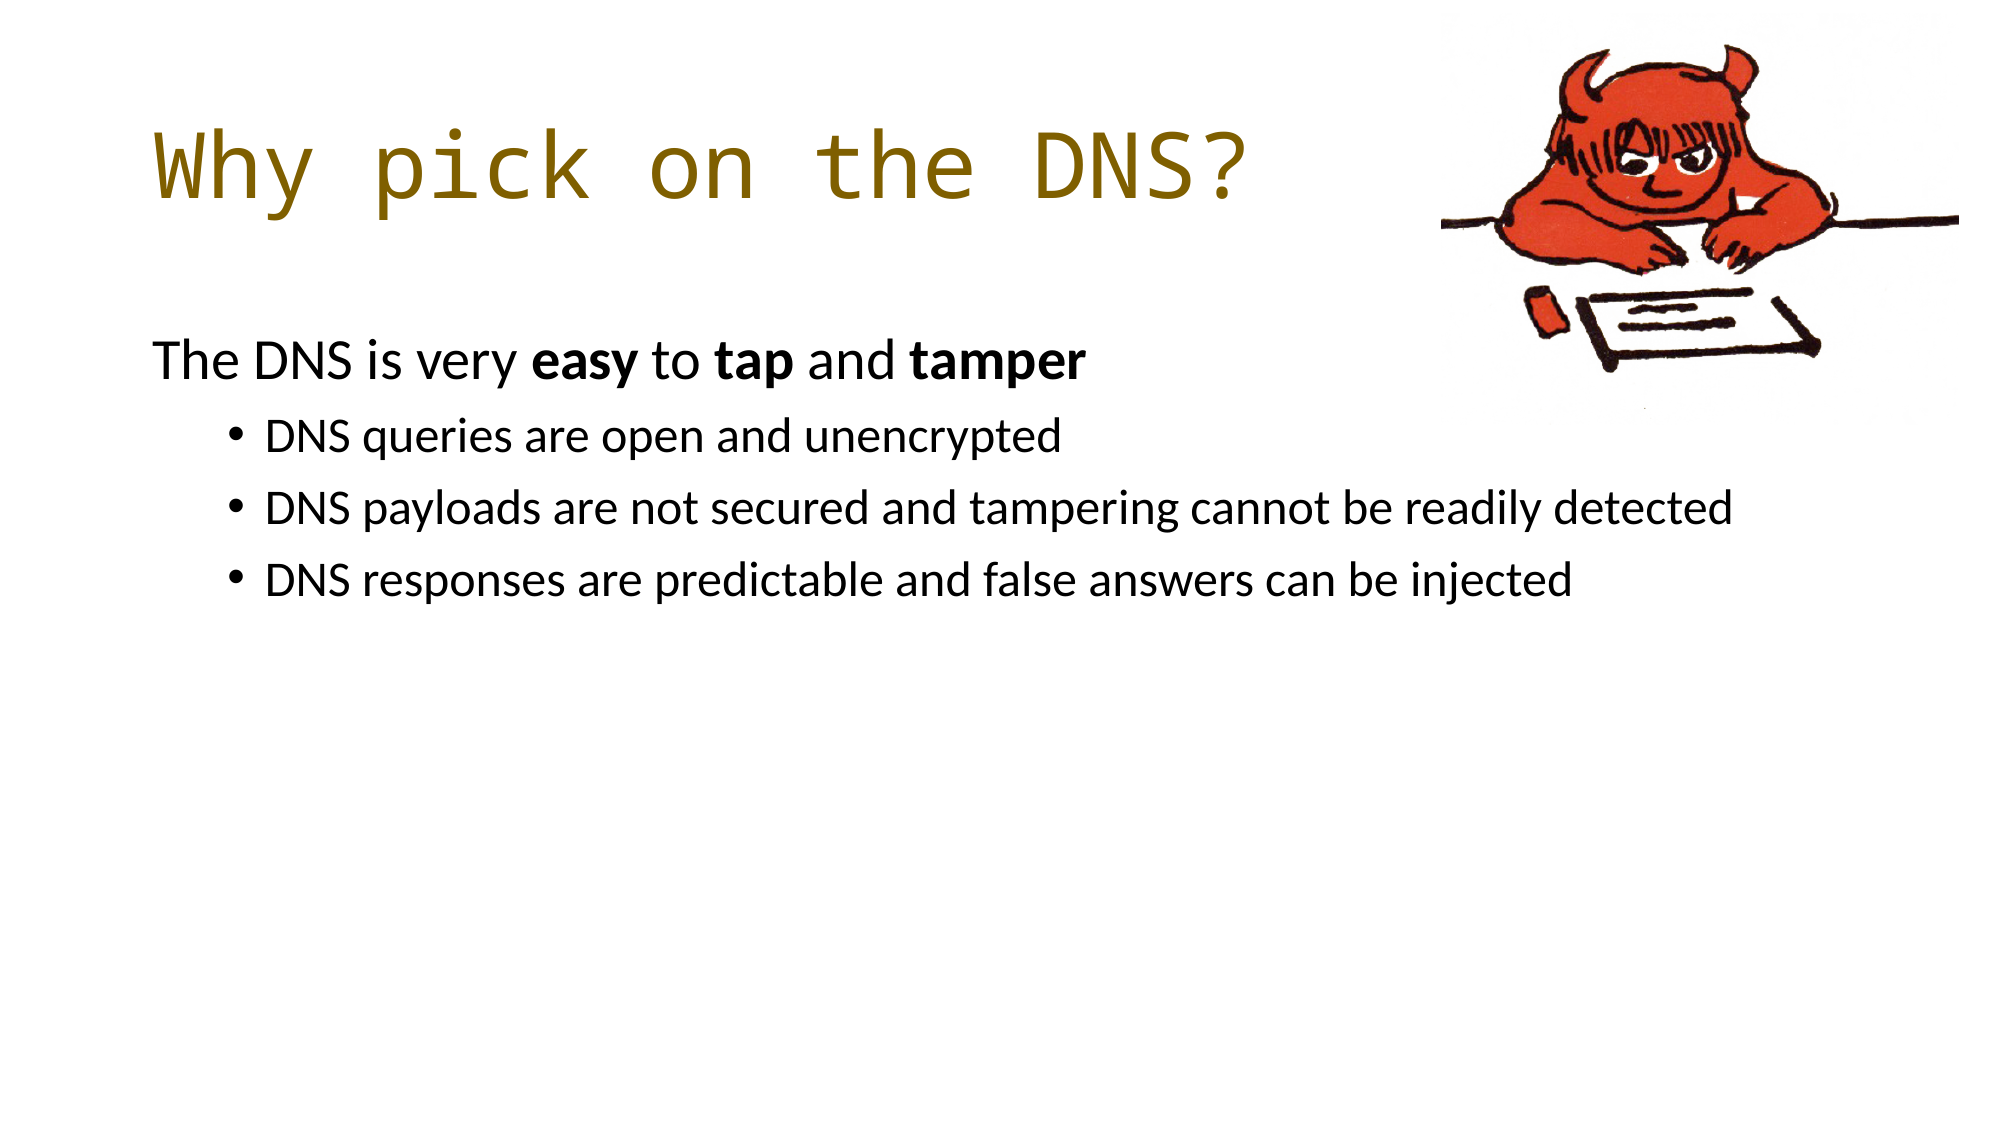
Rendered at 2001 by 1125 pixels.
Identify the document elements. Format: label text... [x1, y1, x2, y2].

picture [1441, 13, 1959, 425]
title Why pick on the DNS? [137, 59, 1441, 278]
list The DNS is very easy to tap and tamper DNS queries are open and unencrypted DNS payloads are not secured and tampering cannot be readily detected DNS responses are predictable and false answers can be injected [137, 299, 1863, 1014]
